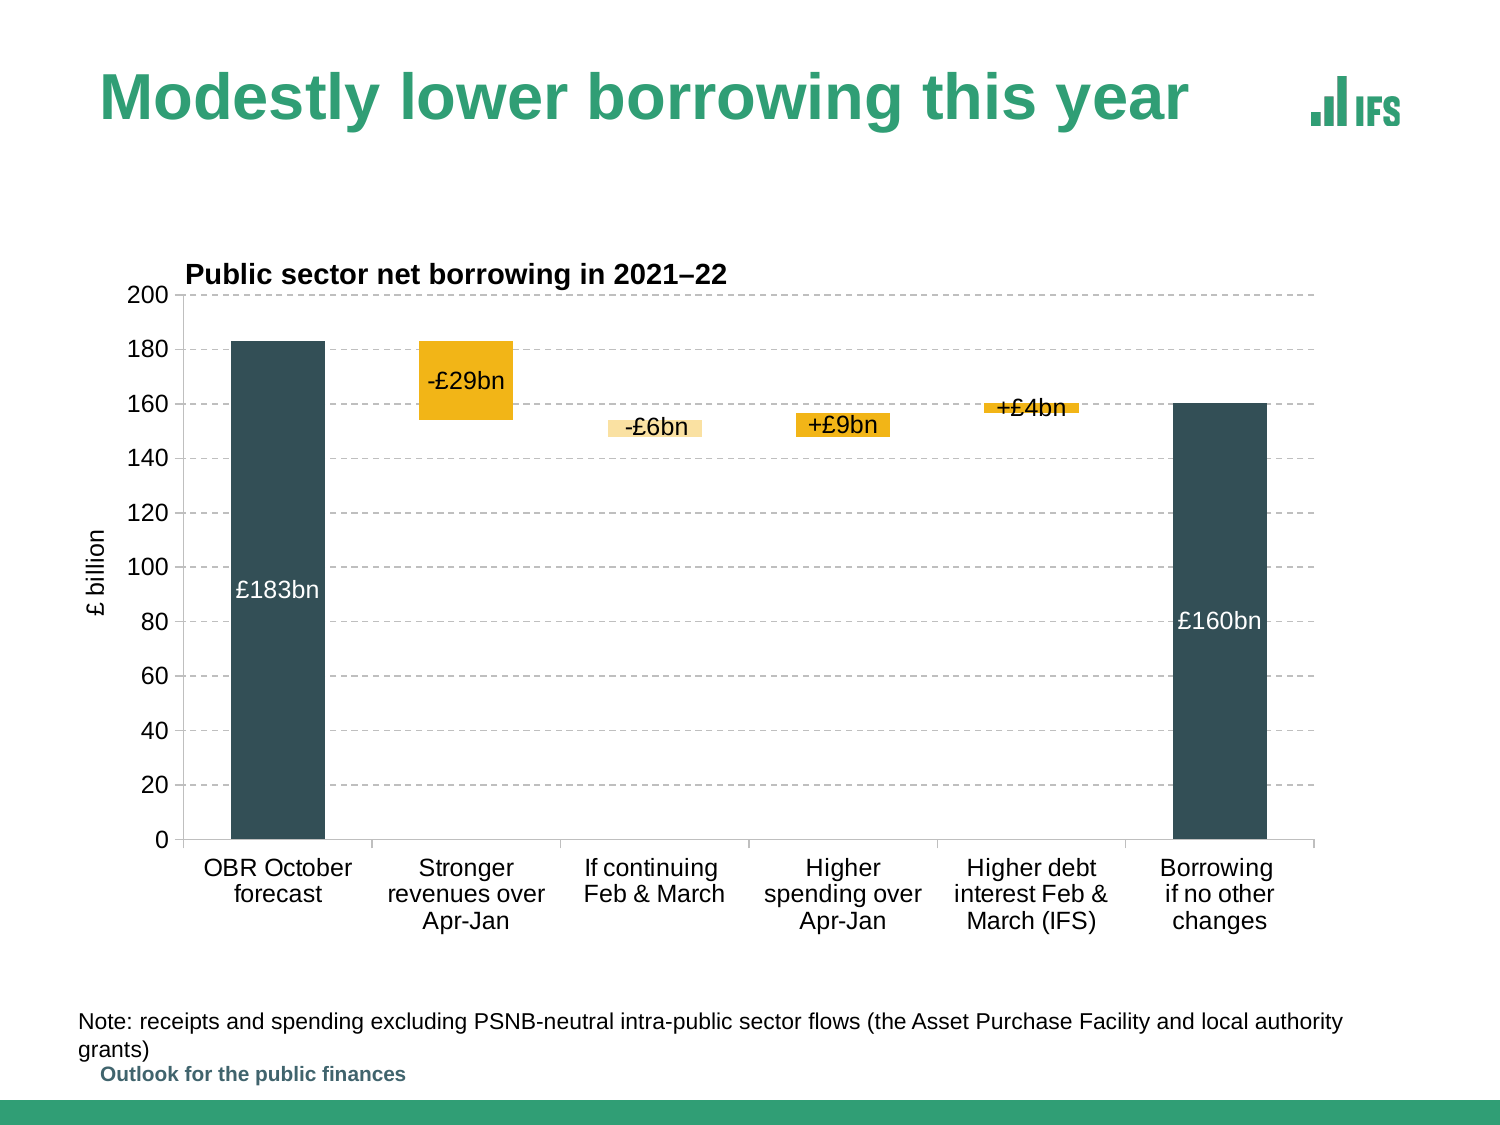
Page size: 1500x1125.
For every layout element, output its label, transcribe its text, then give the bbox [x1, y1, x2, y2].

title Modestly lower borrowing this year [84, 56, 1249, 209]
chart [74, 248, 1391, 982]
text_box Note: receipts and spending excluding PSNB-neutral intra-public sector flows (the Asset Purchase Facility and local authority grants) [63, 999, 1437, 1070]
footer Outlook for the public finances [85, 1070, 592, 1103]
